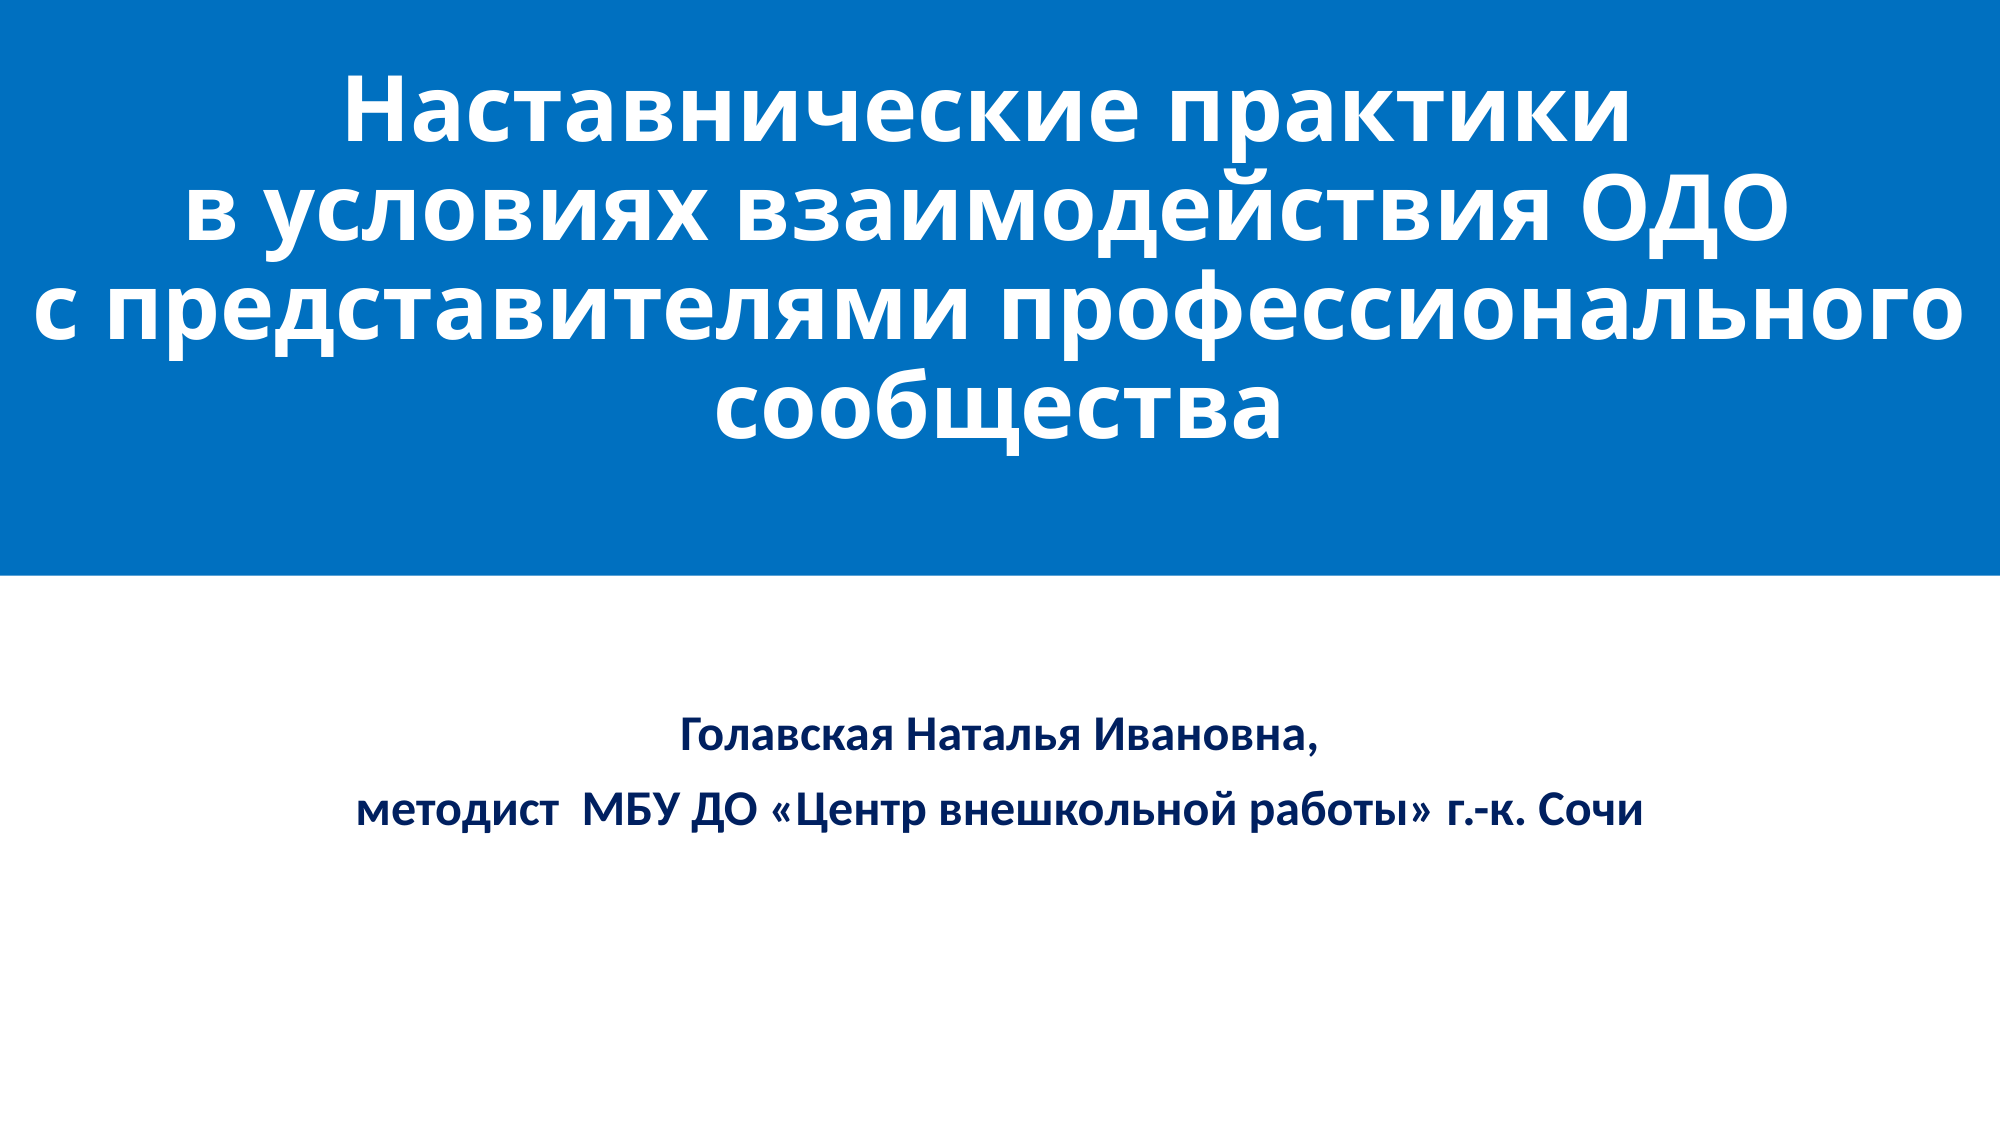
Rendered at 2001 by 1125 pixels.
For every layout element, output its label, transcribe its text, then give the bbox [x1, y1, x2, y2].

subtitle Голавская Наталья Ивановна, методист МБУ ДО «Центр внешкольной работы» г.-к. Сочи [249, 700, 1750, 972]
title Наставнические практики в условиях взаимодействия ОДО с представителями профессионального сообщества [0, 0, 2000, 576]
